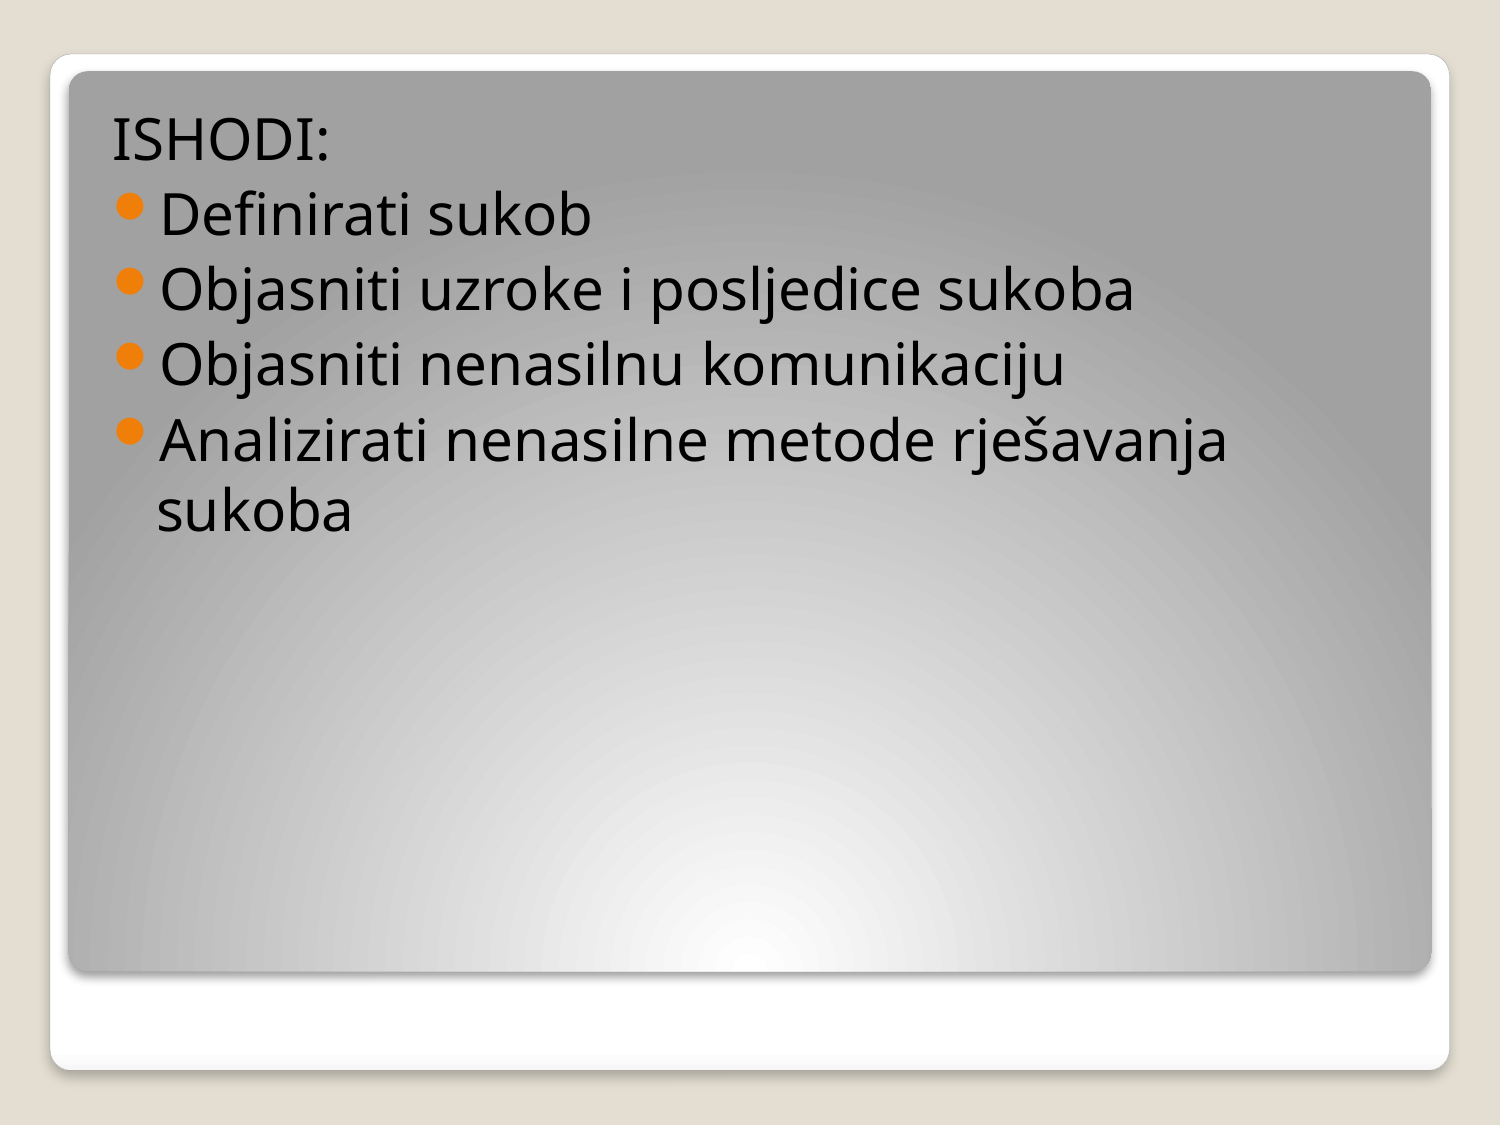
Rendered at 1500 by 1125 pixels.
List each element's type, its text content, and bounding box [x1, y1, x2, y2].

list ISHODI: Definirati sukob Objasniti uzroke i posljedice sukoba Objasniti nenasilnu komunikaciju Analizirati nenasilne metode rješavanja sukoba [82, 86, 1425, 774]
